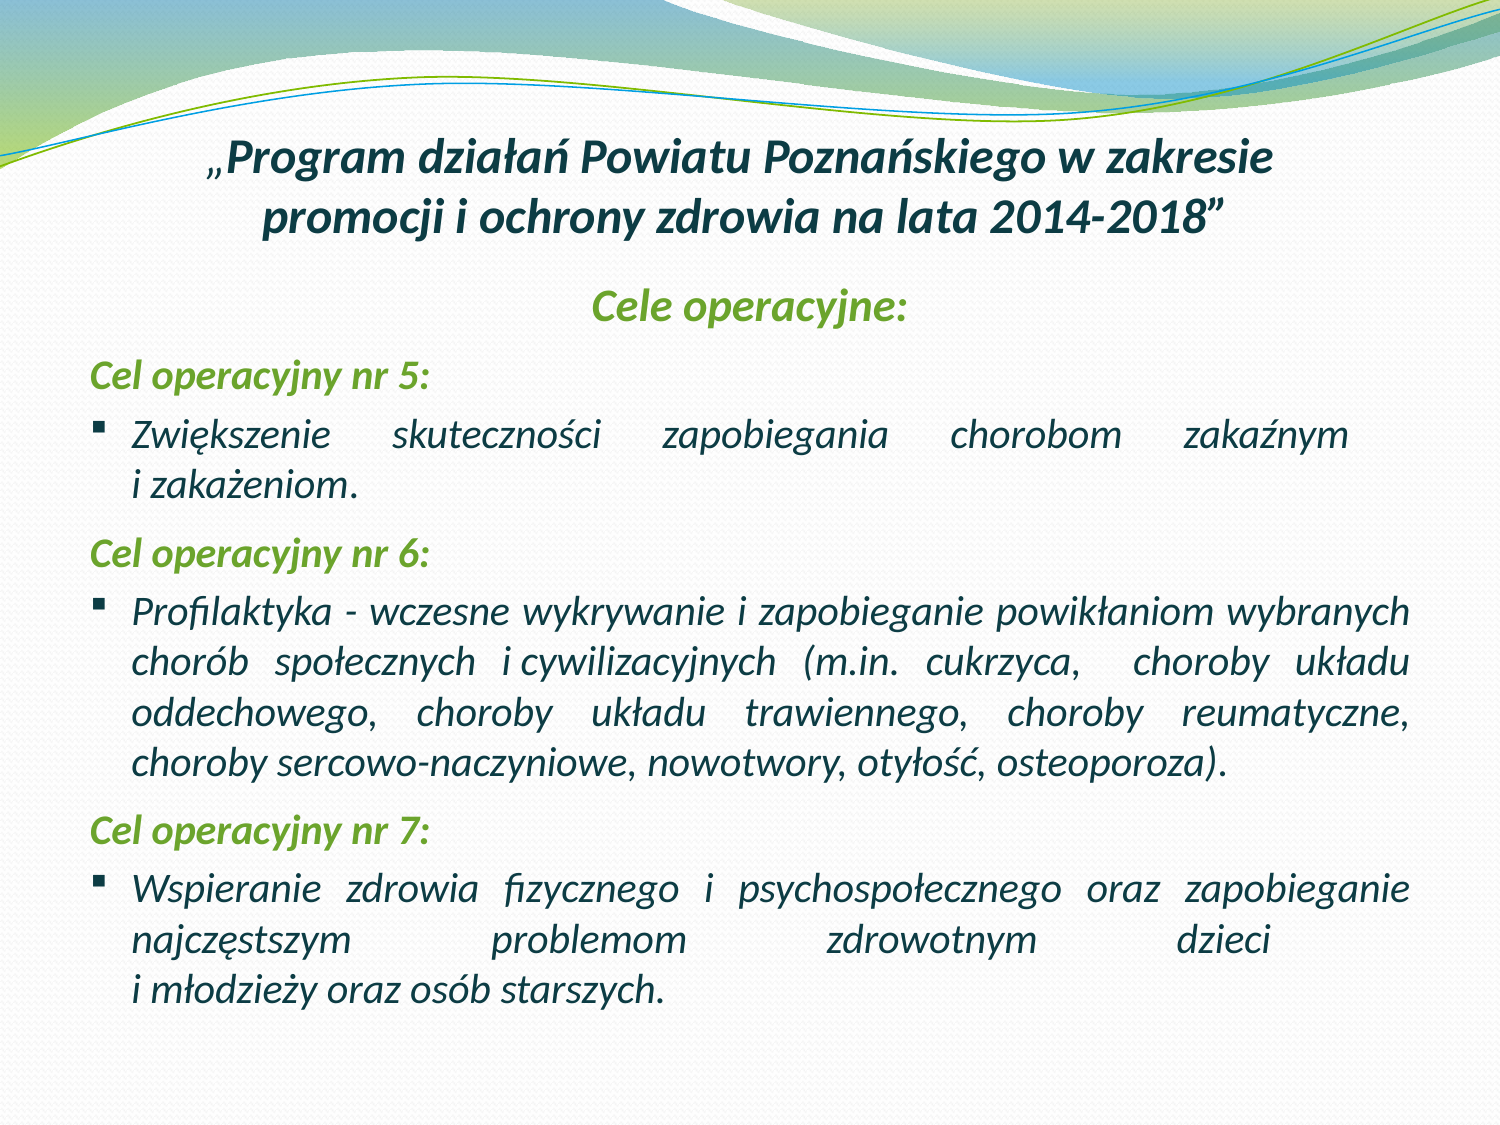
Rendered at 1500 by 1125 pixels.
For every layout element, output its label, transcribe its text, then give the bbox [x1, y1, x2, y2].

list Cele operacyjne: Cel operacyjny nr 5: Zwiększenie skuteczności zapobiegania chorobom zakaźnym i zakażeniom. Cel operacyjny nr 6: Profilaktyka - wczesne wykrywanie i zapobieganie powikłaniom wybranych chorób społecznych i cywilizacyjnych (m.in. cukrzyca, choroby układu oddechowego, choroby układu trawiennego, choroby reumatyczne, choroby sercowo-naczyniowe, nowotwory, otyłość, osteoporoza). Cel operacyjny nr 7: Wspieranie zdrowia fizycznego i psychospołecznego oraz zapobieganie najczęstszym problemom zdrowotnym dzieci i młodzieży oraz osób starszych. [75, 267, 1425, 1038]
title „Program działań Powiatu Poznańskiego w zakresie promocji i ochrony zdrowia na lata 2014-2018” [53, 125, 1439, 244]
